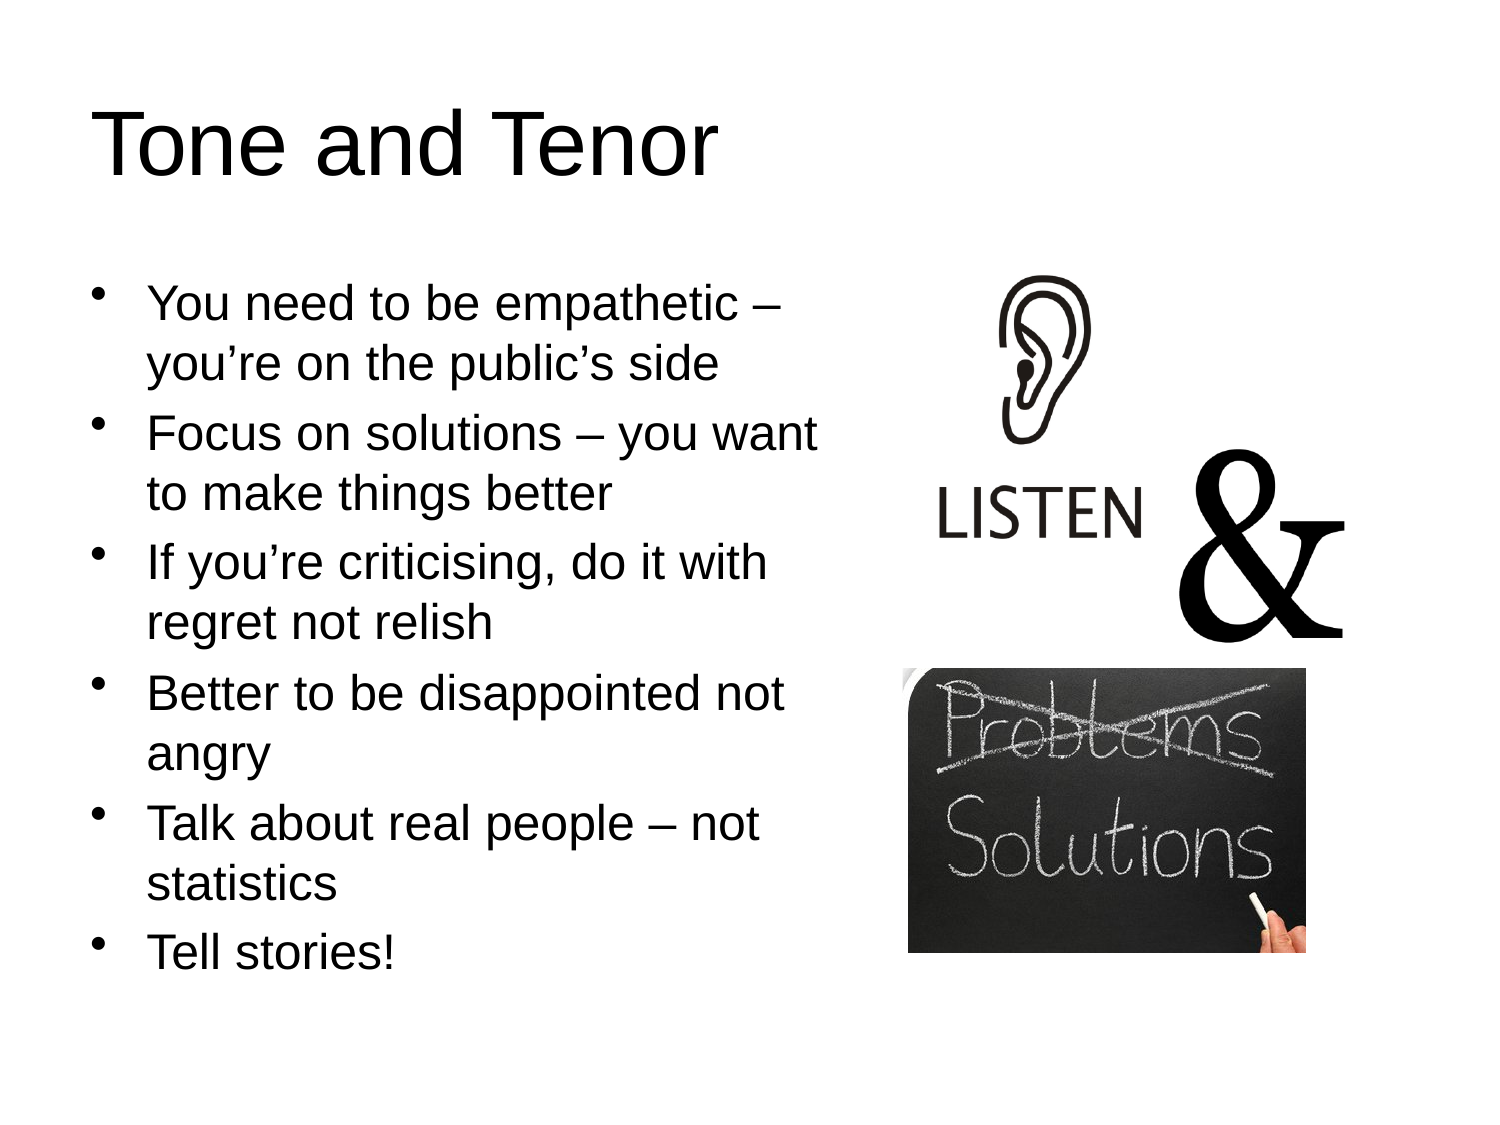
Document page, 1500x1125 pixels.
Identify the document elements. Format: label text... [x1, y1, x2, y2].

picture [913, 255, 1369, 666]
title Tone and Tenor [75, 45, 1425, 233]
list You need to be empathetic – you’re on the public’s side Focus on solutions – you want to make things better If you’re criticising, do it with regret not relish Better to be disappointed not angry Talk about real people – not statistics Tell stories! [75, 262, 881, 1083]
picture [902, 668, 1307, 953]
